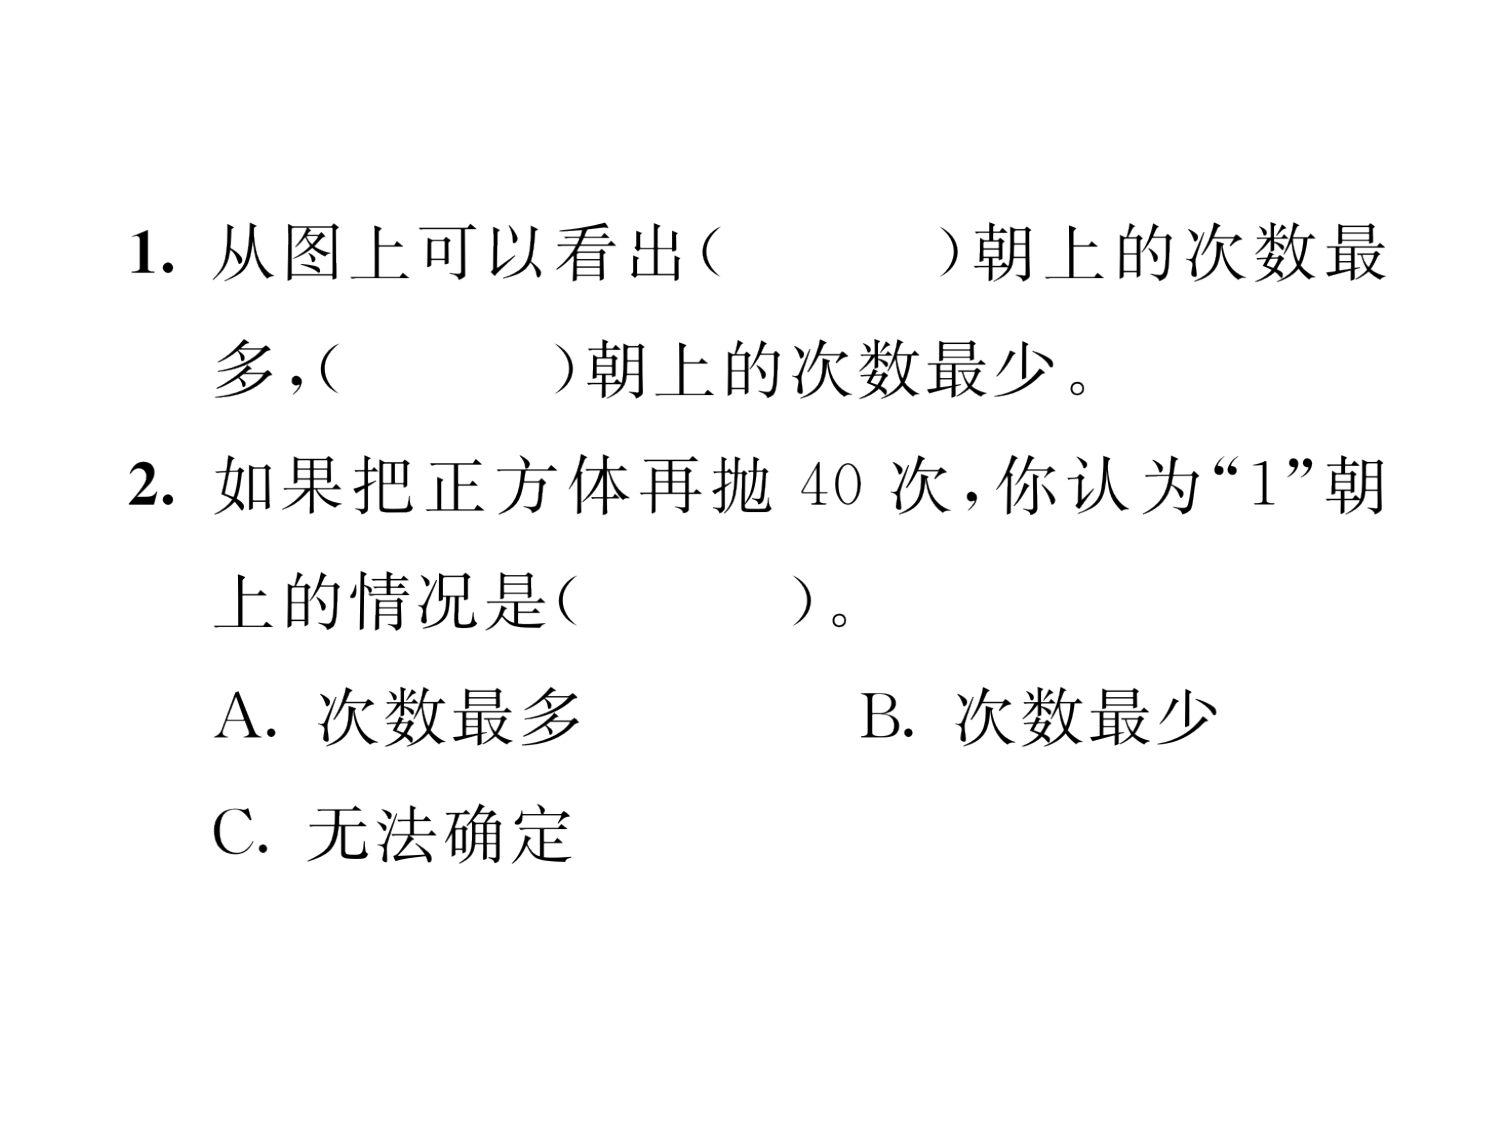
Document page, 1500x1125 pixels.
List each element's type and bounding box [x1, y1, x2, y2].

picture [123, 184, 1500, 897]
